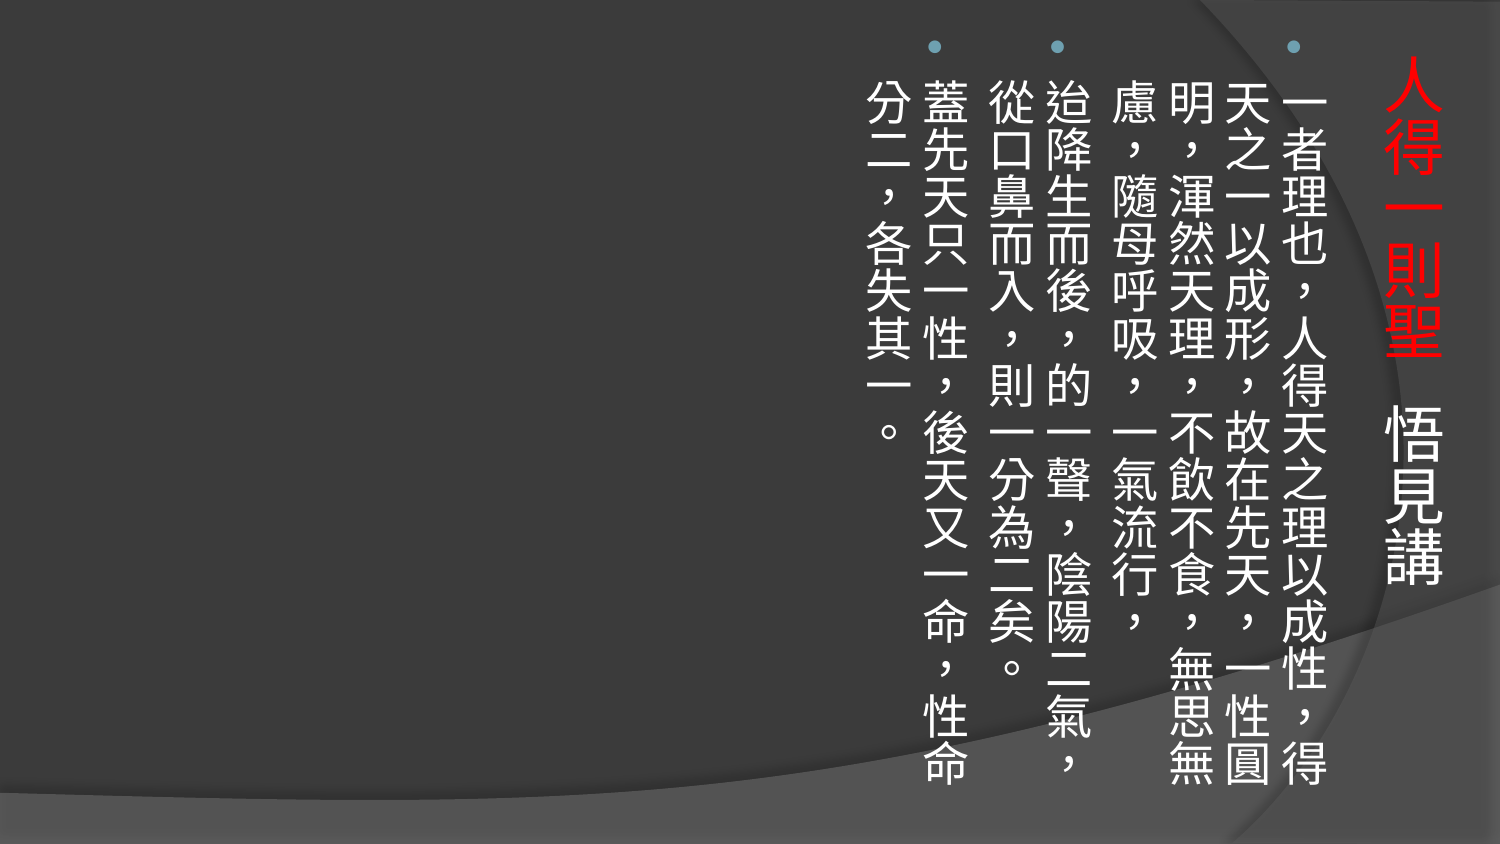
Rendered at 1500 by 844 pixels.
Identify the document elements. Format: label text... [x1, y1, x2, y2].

list 一者理也，人得天之理以成性，得天之一以成形，故在先天，一性圓明，渾然天理，不飲不食，無思無慮，隨母呼吸，一氣流行， 迨降生而後，的一聲，陰陽二氣，從口鼻而入，則一分為二矣。 蓋先天只一性，後天又一命，性命分二，各失其一。 [29, 20, 1353, 824]
title 人得一則聖 悟見講 [1353, 43, 1473, 812]
